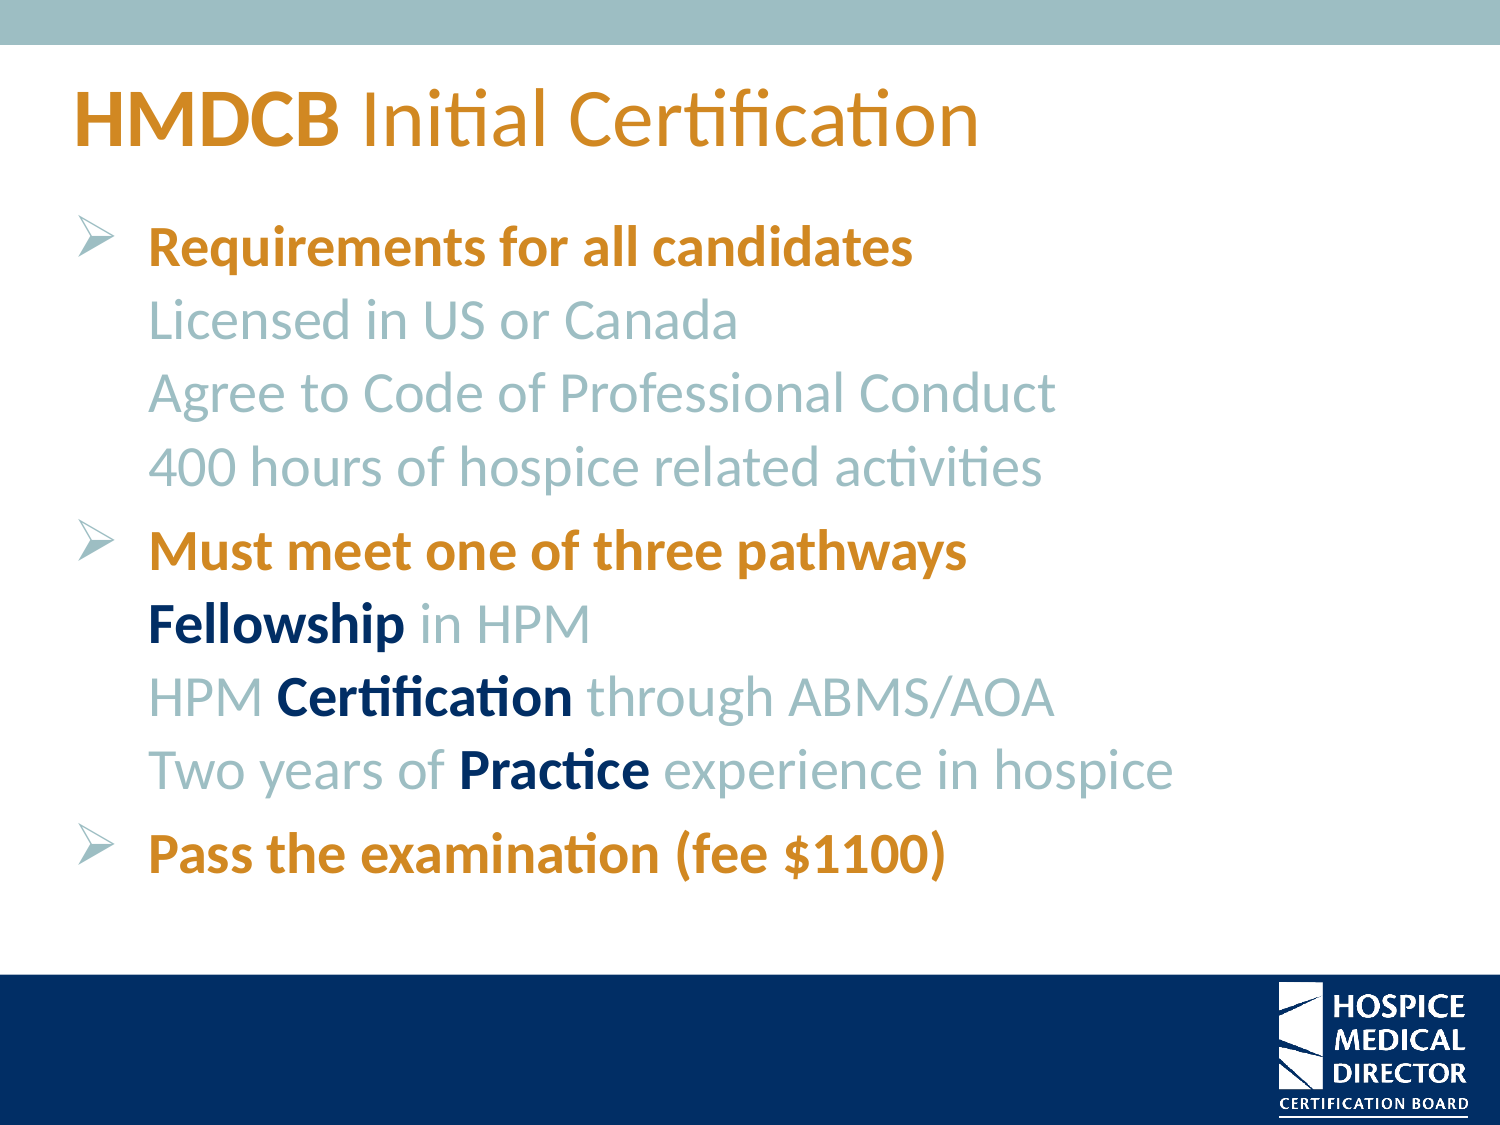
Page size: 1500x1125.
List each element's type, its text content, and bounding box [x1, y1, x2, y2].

text_box [0, 974, 1500, 1125]
text_box Requirements for all candidates Licensed in US or Canada Agree to Code of Professional Conduct 400 hours of hospice related activities Must meet one of three pathways Fellowship in HPM HPM Certification through ABMS/AOA Two years of Practice experience in hospice Pass the examination (fee $1100) [58, 208, 1424, 792]
text_box HMDCB Initial Certification [58, 45, 1175, 172]
picture [1279, 982, 1468, 1118]
text_box [0, 0, 1500, 45]
